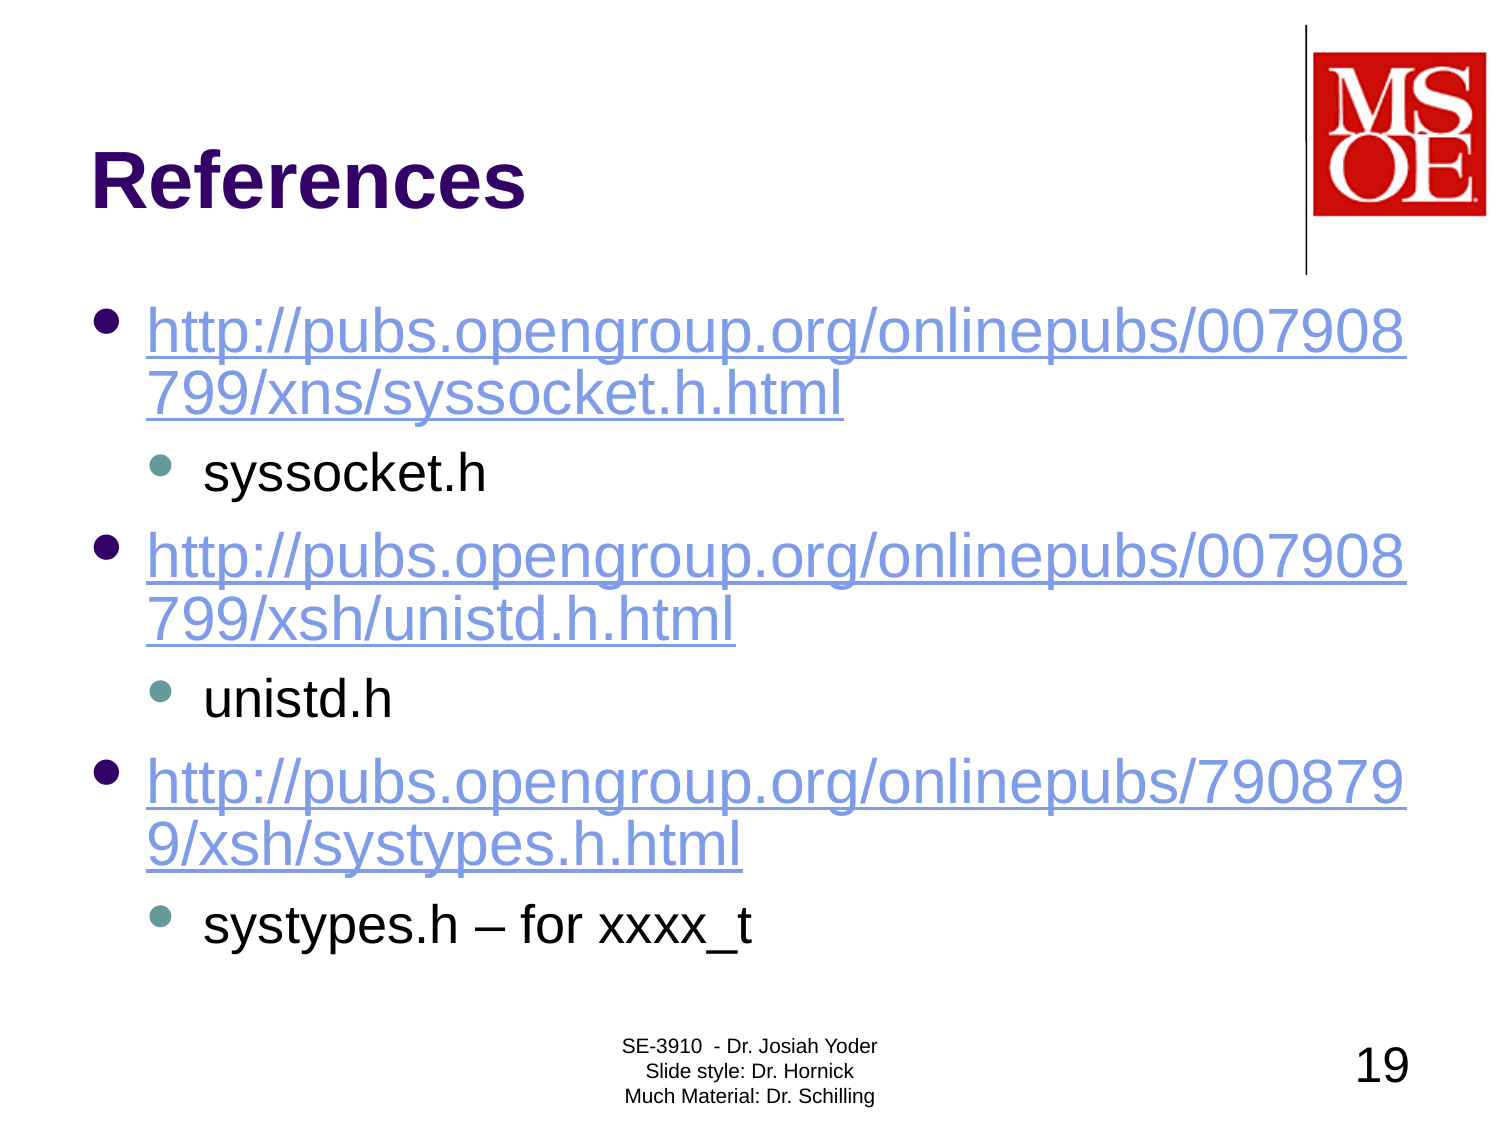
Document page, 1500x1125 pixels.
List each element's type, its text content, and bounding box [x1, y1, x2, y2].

title References [74, 19, 1313, 233]
footer SE-3910 - Dr. Josiah Yoder Slide style: Dr. Hornick Much Material: Dr. Schilling [512, 1024, 988, 1101]
slide_number 19 [1074, 1024, 1426, 1101]
picture [1313, 37, 1488, 232]
list http://pubs.opengroup.org/onlinepubs/007908799/xns/syssocket.h.html syssocket.h http://pubs.opengroup.org/onlinepubs/007908799/xsh/unistd.h.html unistd.h http://pubs.opengroup.org/onlinepubs/7908799/xsh/systypes.h.html systypes.h – for xxxx_t [74, 281, 1426, 1006]
